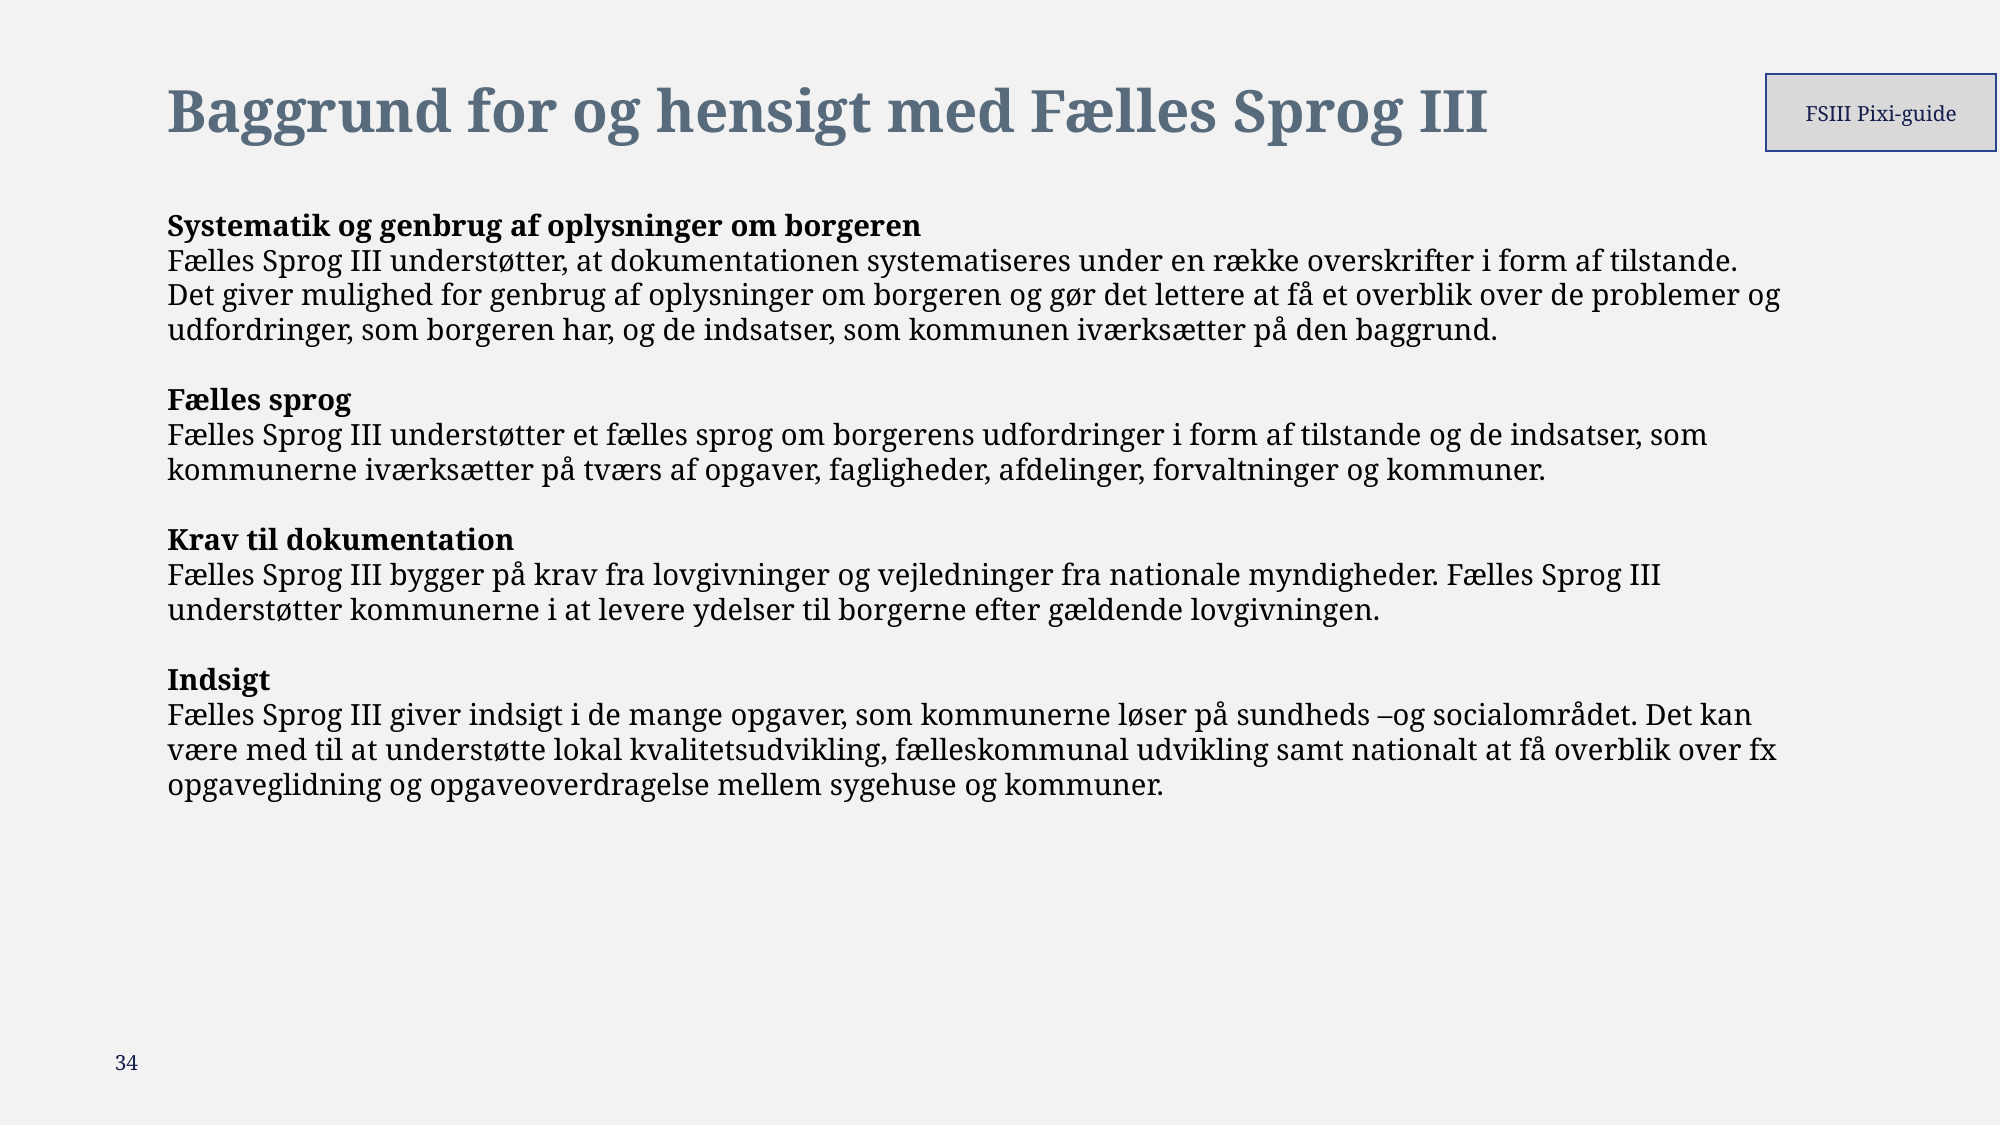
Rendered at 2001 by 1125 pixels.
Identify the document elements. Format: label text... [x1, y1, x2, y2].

slide_number 34 [115, 1033, 566, 1094]
text_box FSIII Pixi-guide [1765, 73, 1997, 152]
title Baggrund for og hensigt med Fælles Sprog III [167, 31, 1609, 196]
text_box Systematik og genbrug af oplysninger om borgeren Fælles Sprog III understøtter, at dokumentationen systematiseres under en række overskrifter i form af tilstande. Det giver mulighed for genbrug af oplysninger om borgeren og gør det lettere at få et overblik over de problemer og udfordringer, som borgeren har, og de indsatser, som kommunen iværksætter på den baggrund. Fælles sprog Fælles Sprog III understøtter et fælles sprog om borgerens udfordringer i form af tilstande og de indsatser, som kommunerne iværksætter på tværs af opgaver, fagligheder, afdelinger, forvaltninger og kommuner. Krav til dokumentation Fælles Sprog III bygger på krav fra lovgivninger og vejledninger fra nationale myndigheder. Fælles Sprog III understøtter kommunerne i at levere ydelser til borgerne efter gældende lovgivningen. Indsigt Fælles Sprog III giver indsigt i de mange opgaver, som kommunerne løser på sundheds –og socialområdet. Det kan være med til at understøtte lokal kvalitetsudvikling, fælleskommunal udvikling samt nationalt at få overblik over fx opgaveglidning og opgaveoverdragelse mellem sygehuse og kommuner. [167, 206, 1793, 802]
